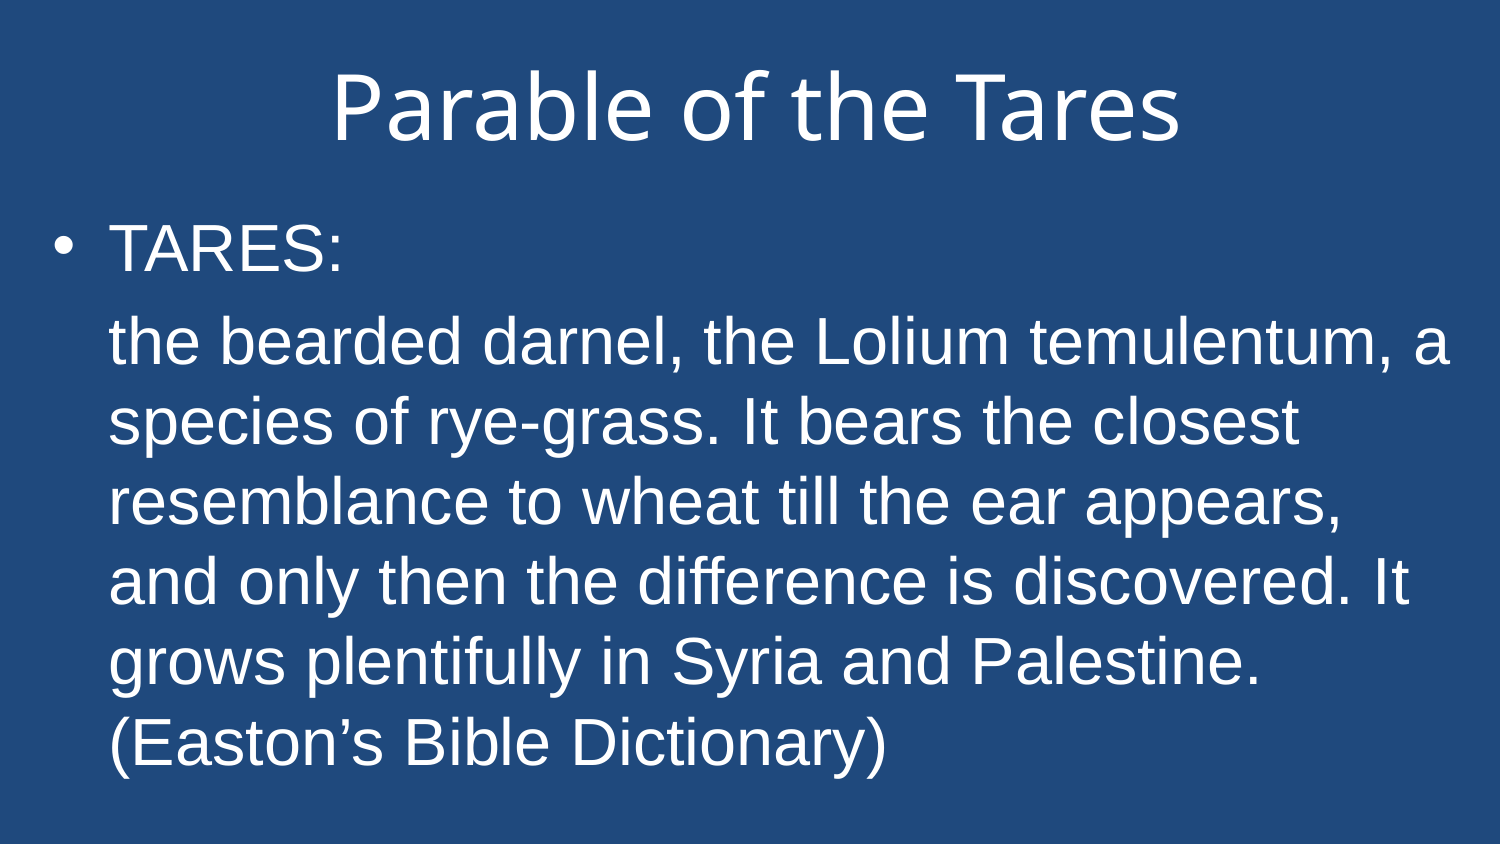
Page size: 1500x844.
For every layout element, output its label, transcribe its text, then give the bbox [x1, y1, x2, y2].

list TARES: the bearded darnel, the Lolium temulentum, a species of rye-grass. It bears the closest resemblance to wheat till the ear appears, and only then the difference is discovered. It grows plentifully in Syria and Palestine. (Easton’s Bible Dictionary) [37, 196, 1475, 822]
title Parable of the Tares [37, 33, 1475, 175]
